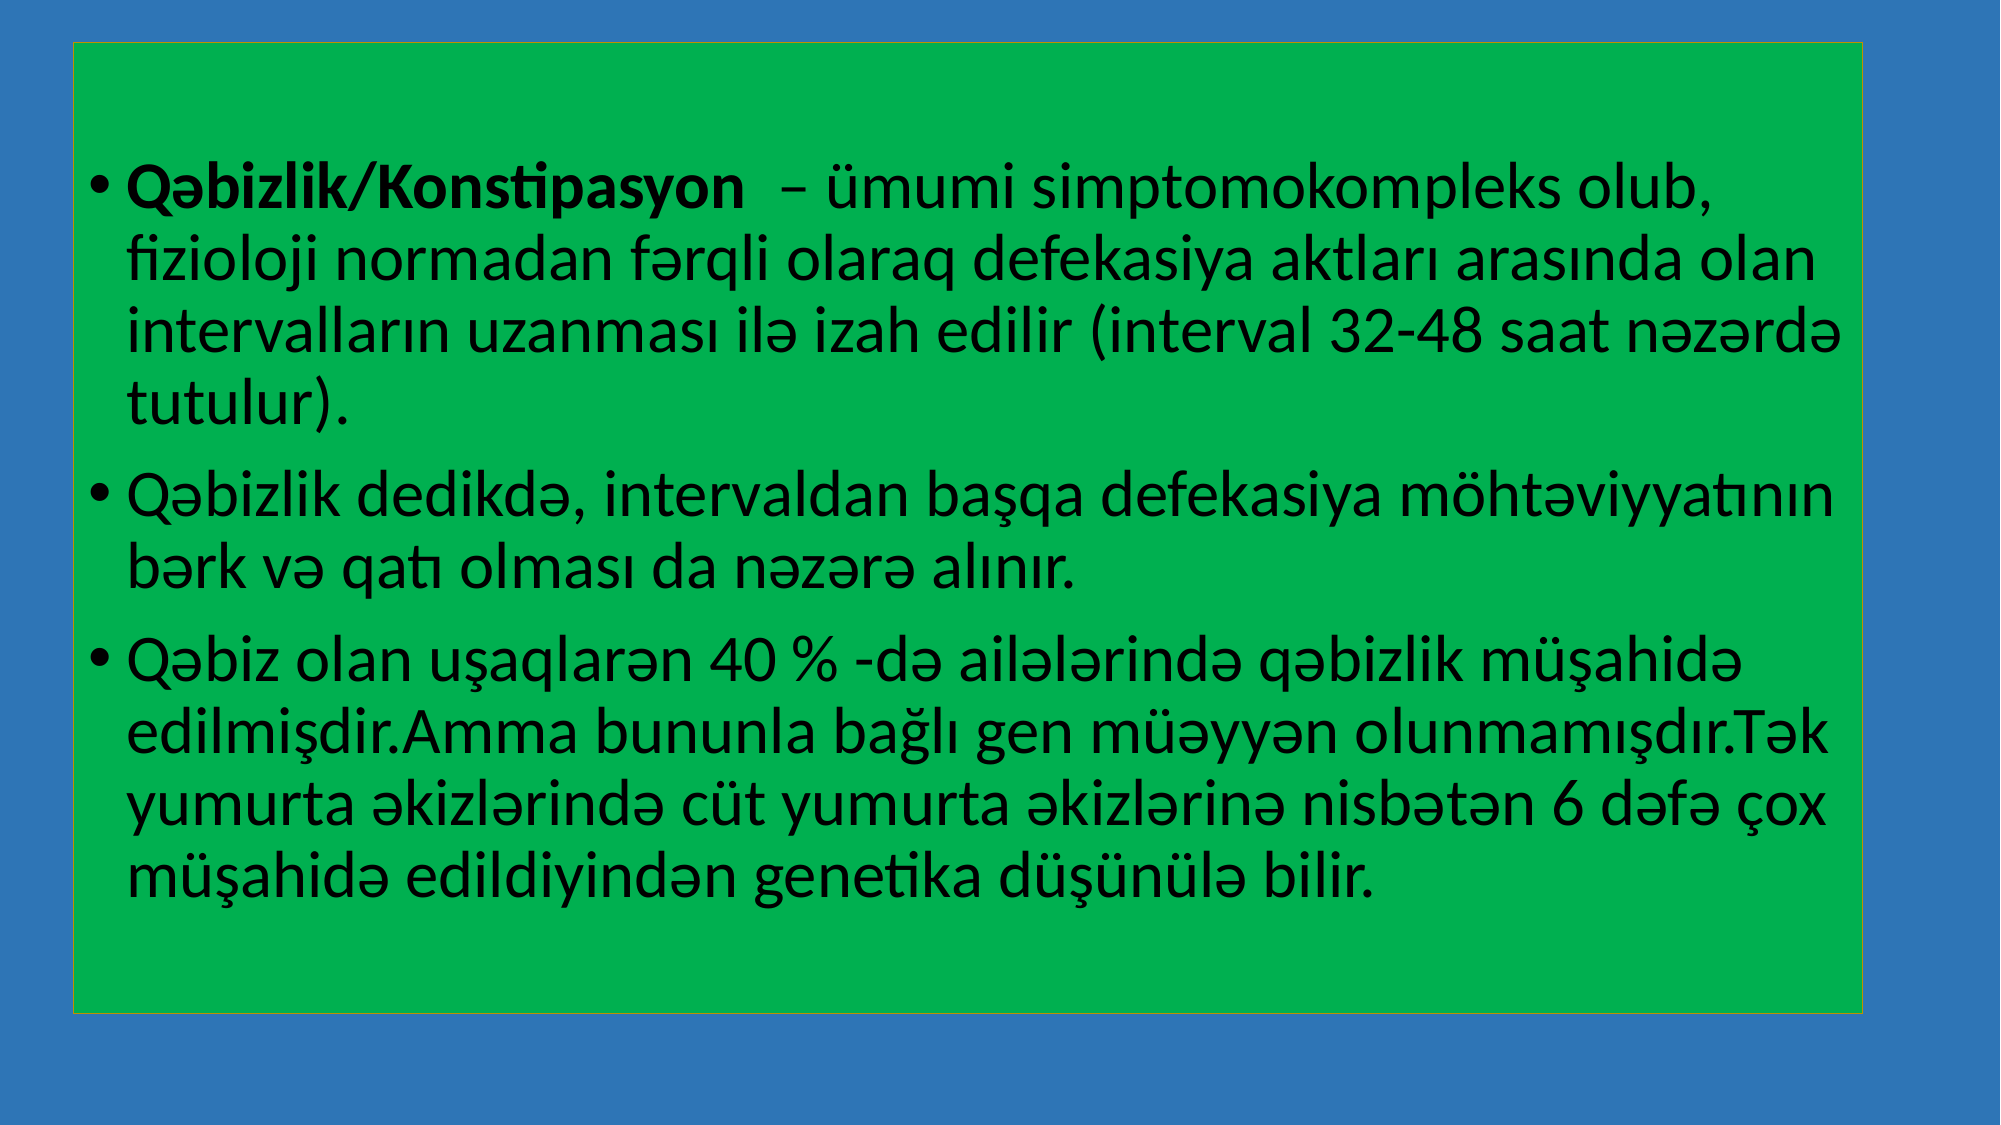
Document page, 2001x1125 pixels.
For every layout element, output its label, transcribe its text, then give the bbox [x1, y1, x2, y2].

list Qəbizlik/Konstipasyon – ümumi simptomokompleks olub, fizioloji normadan fərqli olaraq defekasiya aktları arasında olan intervalların uzanması ilə izah edilir (interval 32-48 saat nəzərdə tutulur). Qəbizlik dedikdə, intervaldan başqa defekasiya möhtəviyyatının bərk və qatı olması da nəzərə alınır. Qəbiz olan uşaqlarən 40 % -də ailələrində qəbizlik müşahidə edilmişdir.Amma bununla bağlı gen müəyyən olunmamışdır.Tək yumurta əkizlərində cüt yumurta əkizlərinə nisbətən 6 dəfə çox müşahidə edildiyindən genetika düşünülə bilir. [73, 42, 1863, 1014]
